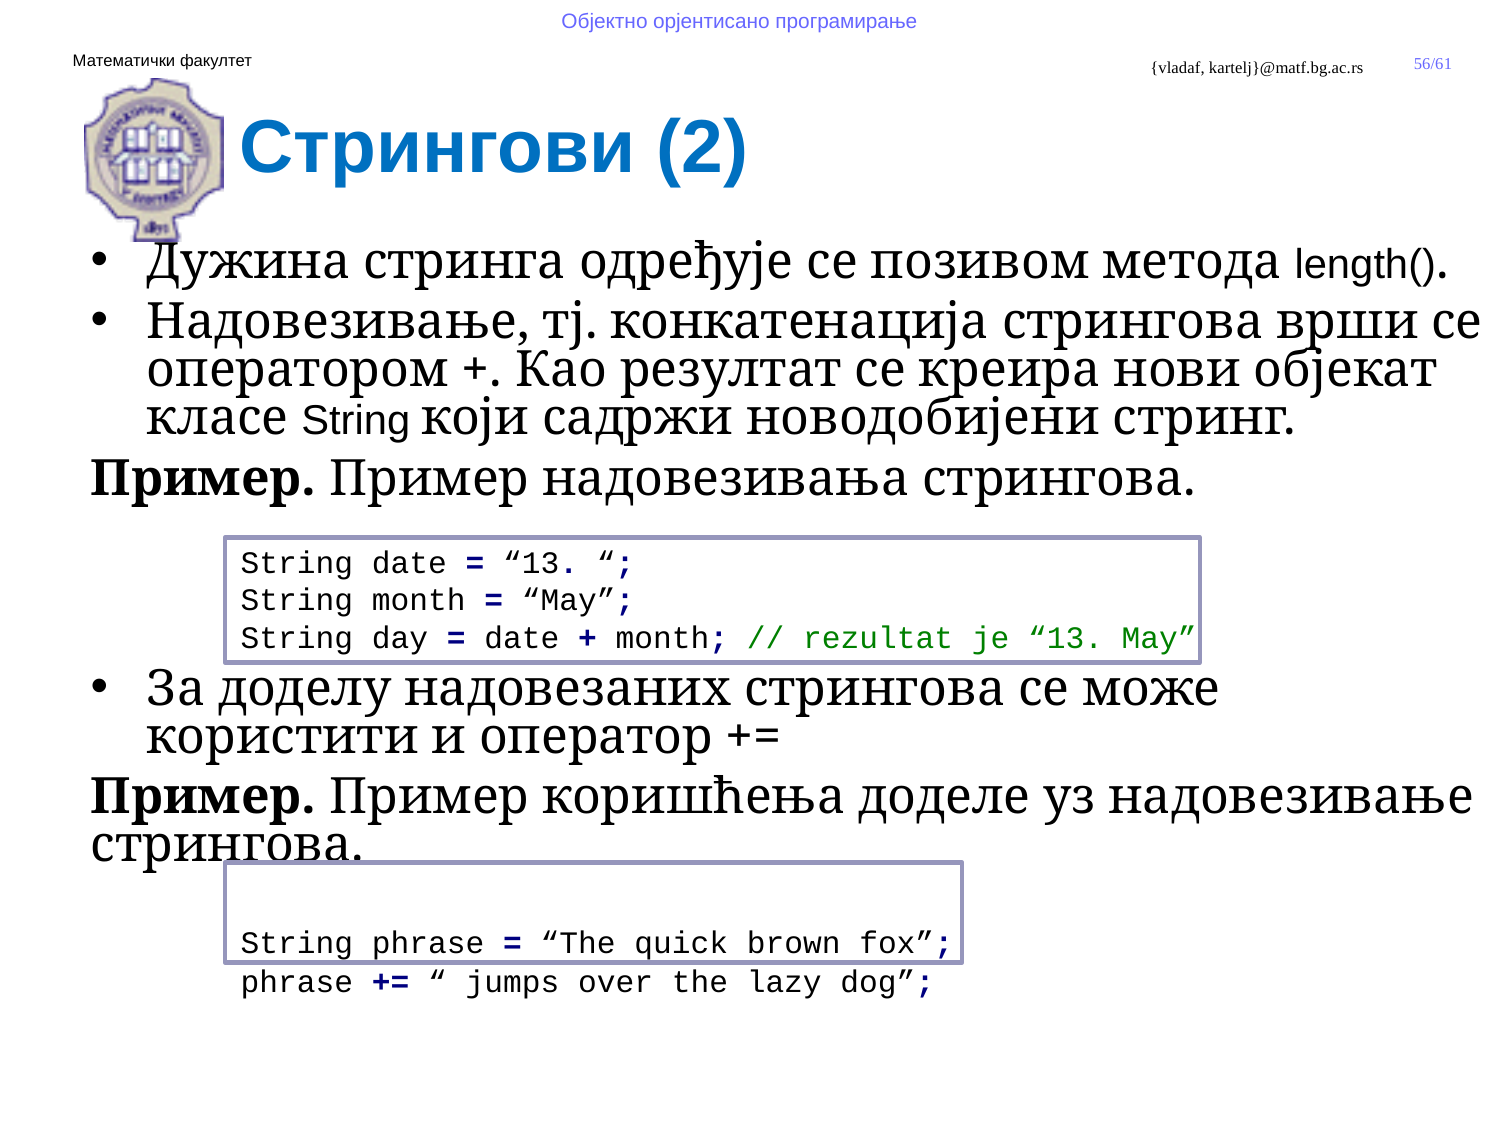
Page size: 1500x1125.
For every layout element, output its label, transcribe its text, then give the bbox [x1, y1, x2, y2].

text_box [223, 860, 964, 965]
picture [84, 78, 224, 232]
text_box Стрингови (2) [224, 90, 1500, 233]
text_box Дужина стринга одређује се позивом метода length(). Надовезивање, тј. конкатенација стрингова врши се оператором +. Као резултат се креира нови објекат класе String који садржи новодобијени стринг. Пример. Пример надовезивања стрингова. String date = “13. “; String month = “May”; String day = date + month; // rezultat je “13. May” За доделу надовезаних стрингова се може користити и оператор += Пример. Пример коришћења доделе уз надовезивање стрингова. String phrase = “The quick brown fox”; phrase += “ jumps over the lazy dog”; [75, 232, 1500, 1049]
text_box [223, 535, 1202, 665]
